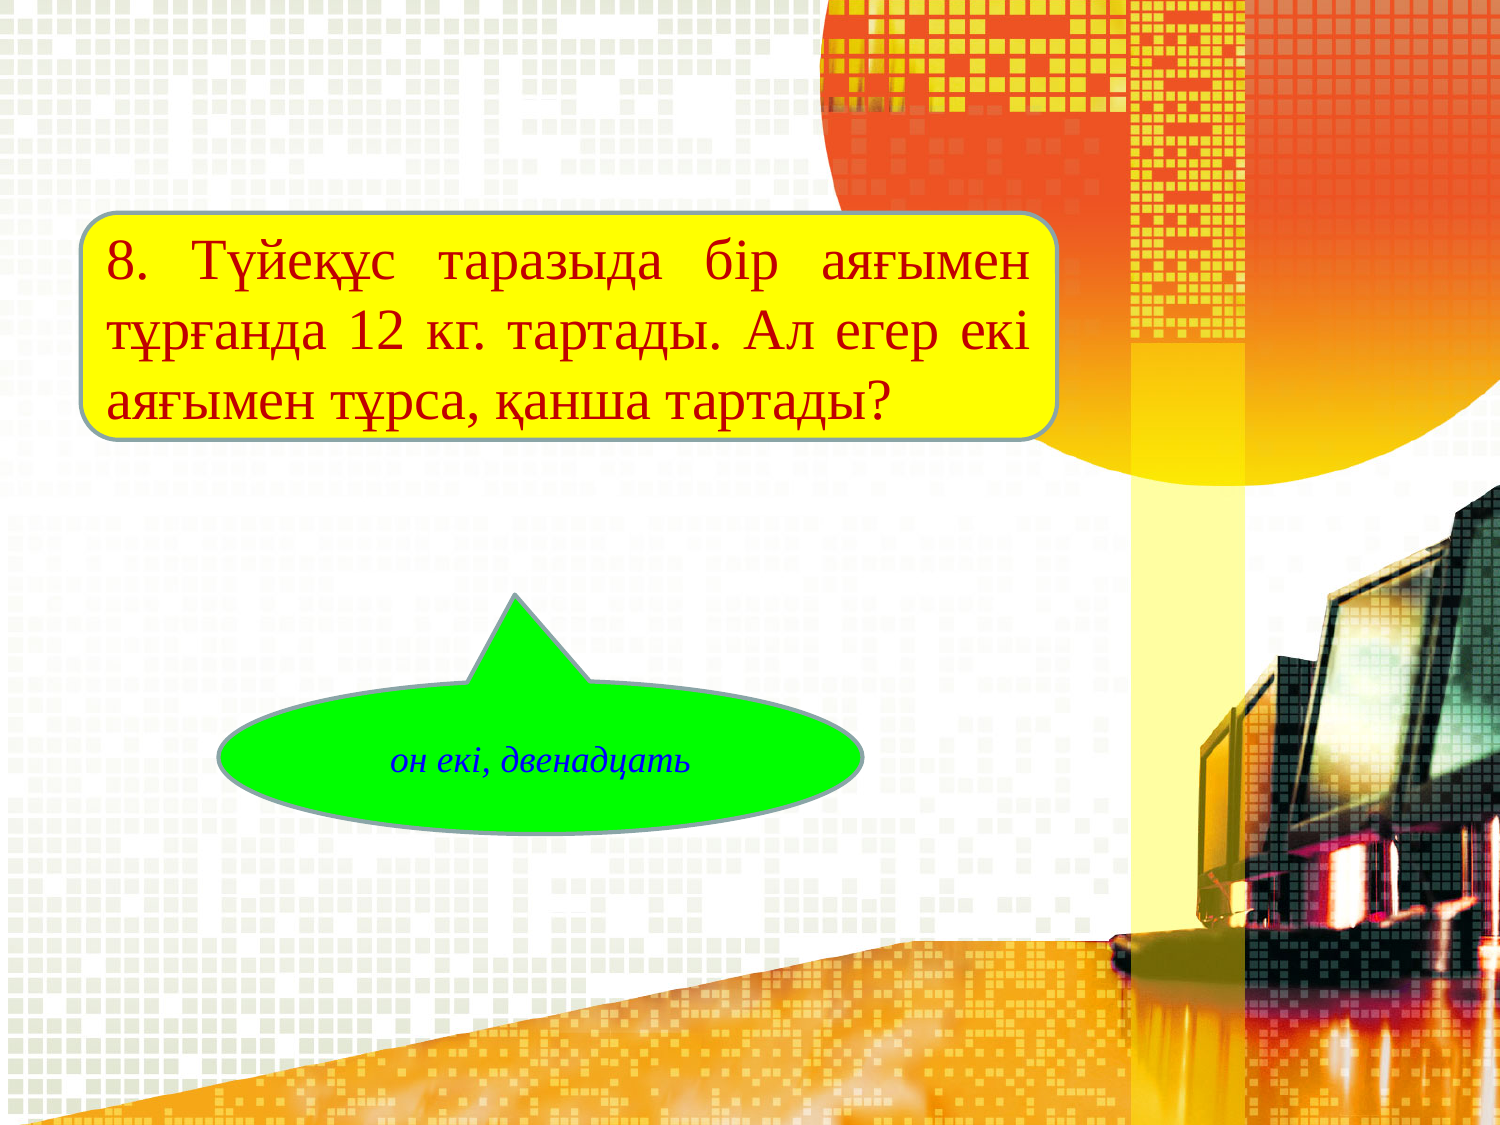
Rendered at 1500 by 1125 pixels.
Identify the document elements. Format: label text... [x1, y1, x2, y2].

text_box 8. Түйеқұс таразыда бір аяғымен тұрғанда 12 кг. тартады. Ал егер екі аяғымен тұрса, қанша тартады? [78, 210, 1060, 442]
text_box он екі, двенадцать [216, 592, 865, 837]
picture [0, 0, 1500, 1125]
